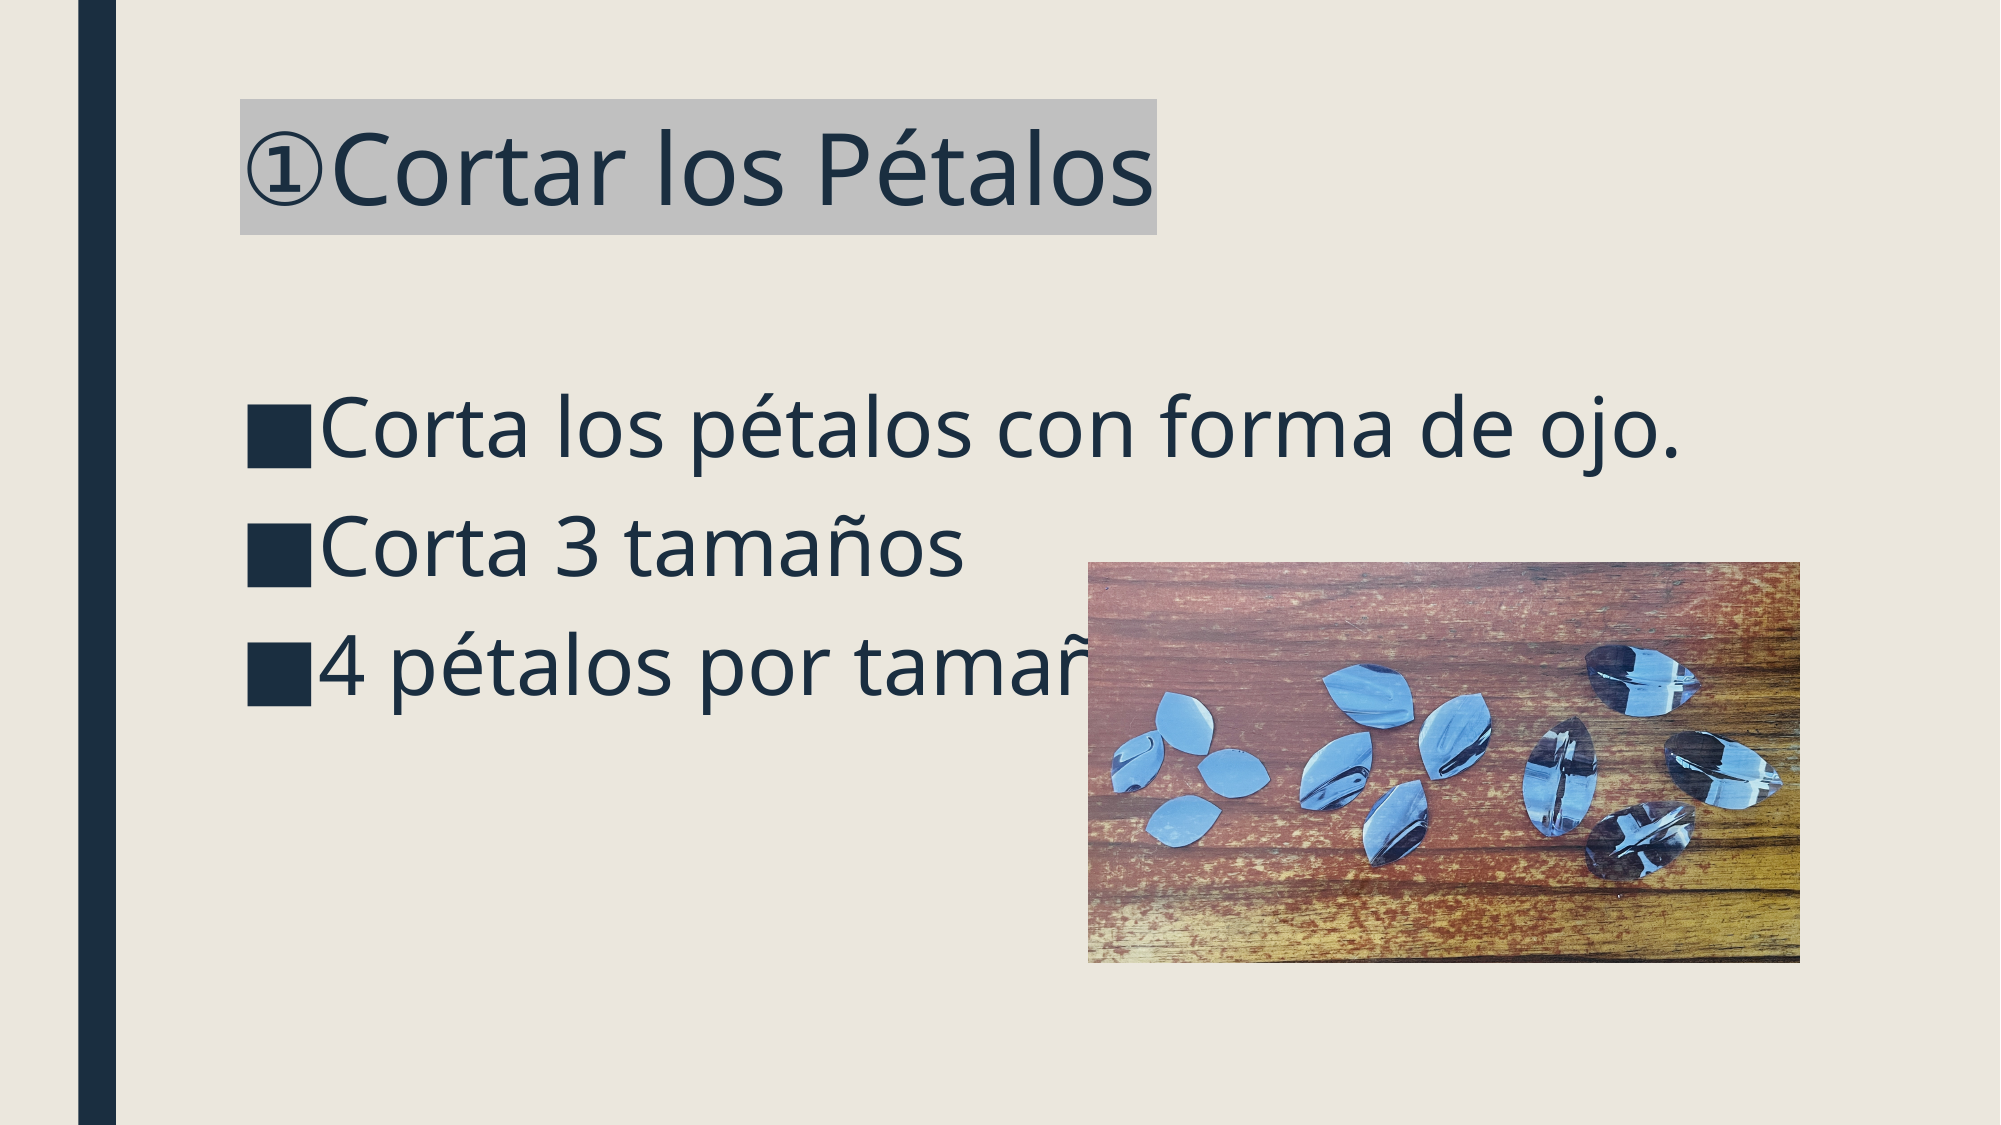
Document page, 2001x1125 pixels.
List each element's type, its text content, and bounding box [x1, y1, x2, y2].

title ①Cortar los Pétalos [225, 112, 1800, 357]
picture [1088, 562, 1800, 963]
list Corta los pétalos con forma de ojo. Corta 3 tamaños 4 pétalos por tamaño. [225, 375, 1800, 963]
